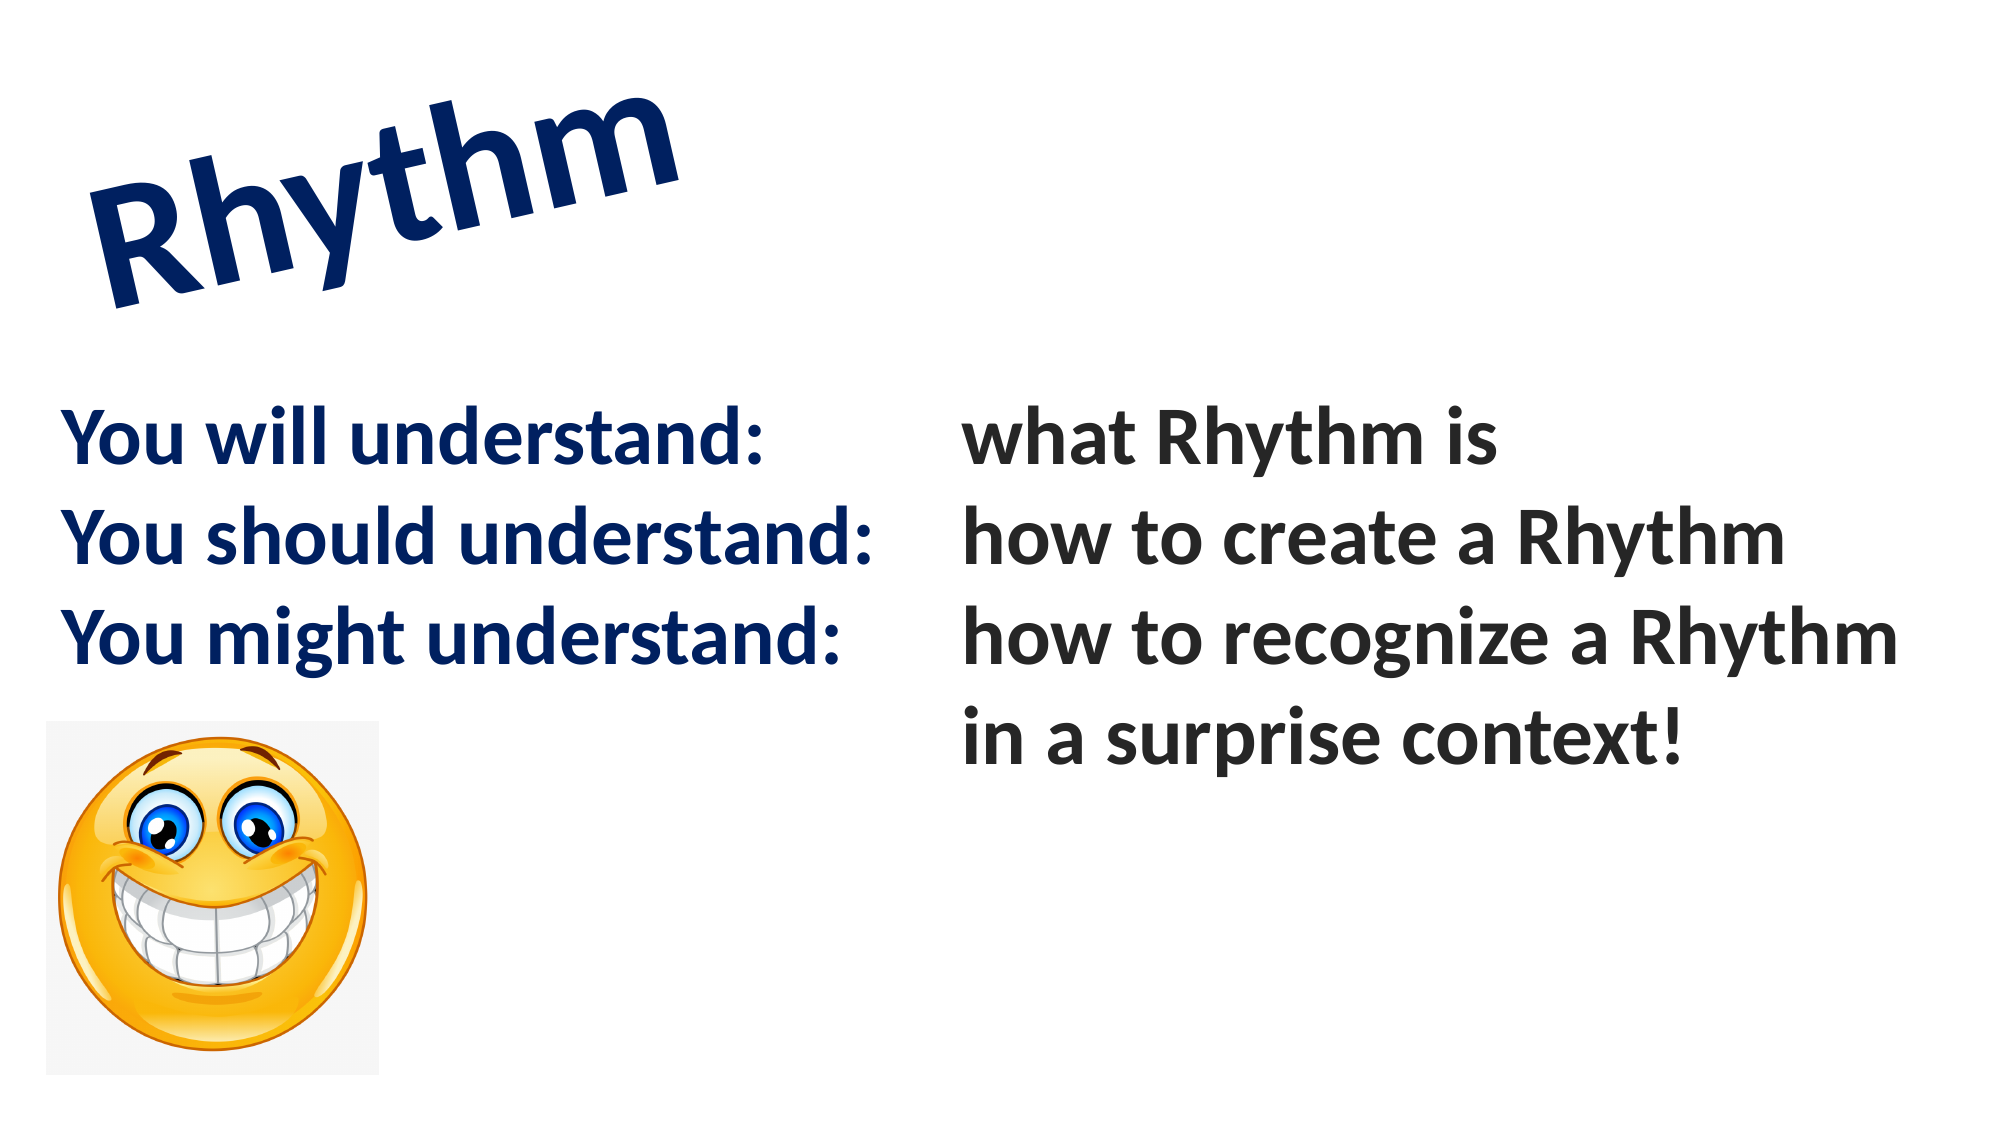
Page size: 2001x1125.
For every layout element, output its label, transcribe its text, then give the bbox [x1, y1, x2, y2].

text_box Rhythm [49, 0, 713, 358]
picture [46, 721, 379, 1076]
text_box You will understand: what Rhythm is You should understand: how to create a Rhythm You might understand: how to recognize a Rhythm in a surprise context! [46, 373, 1997, 789]
